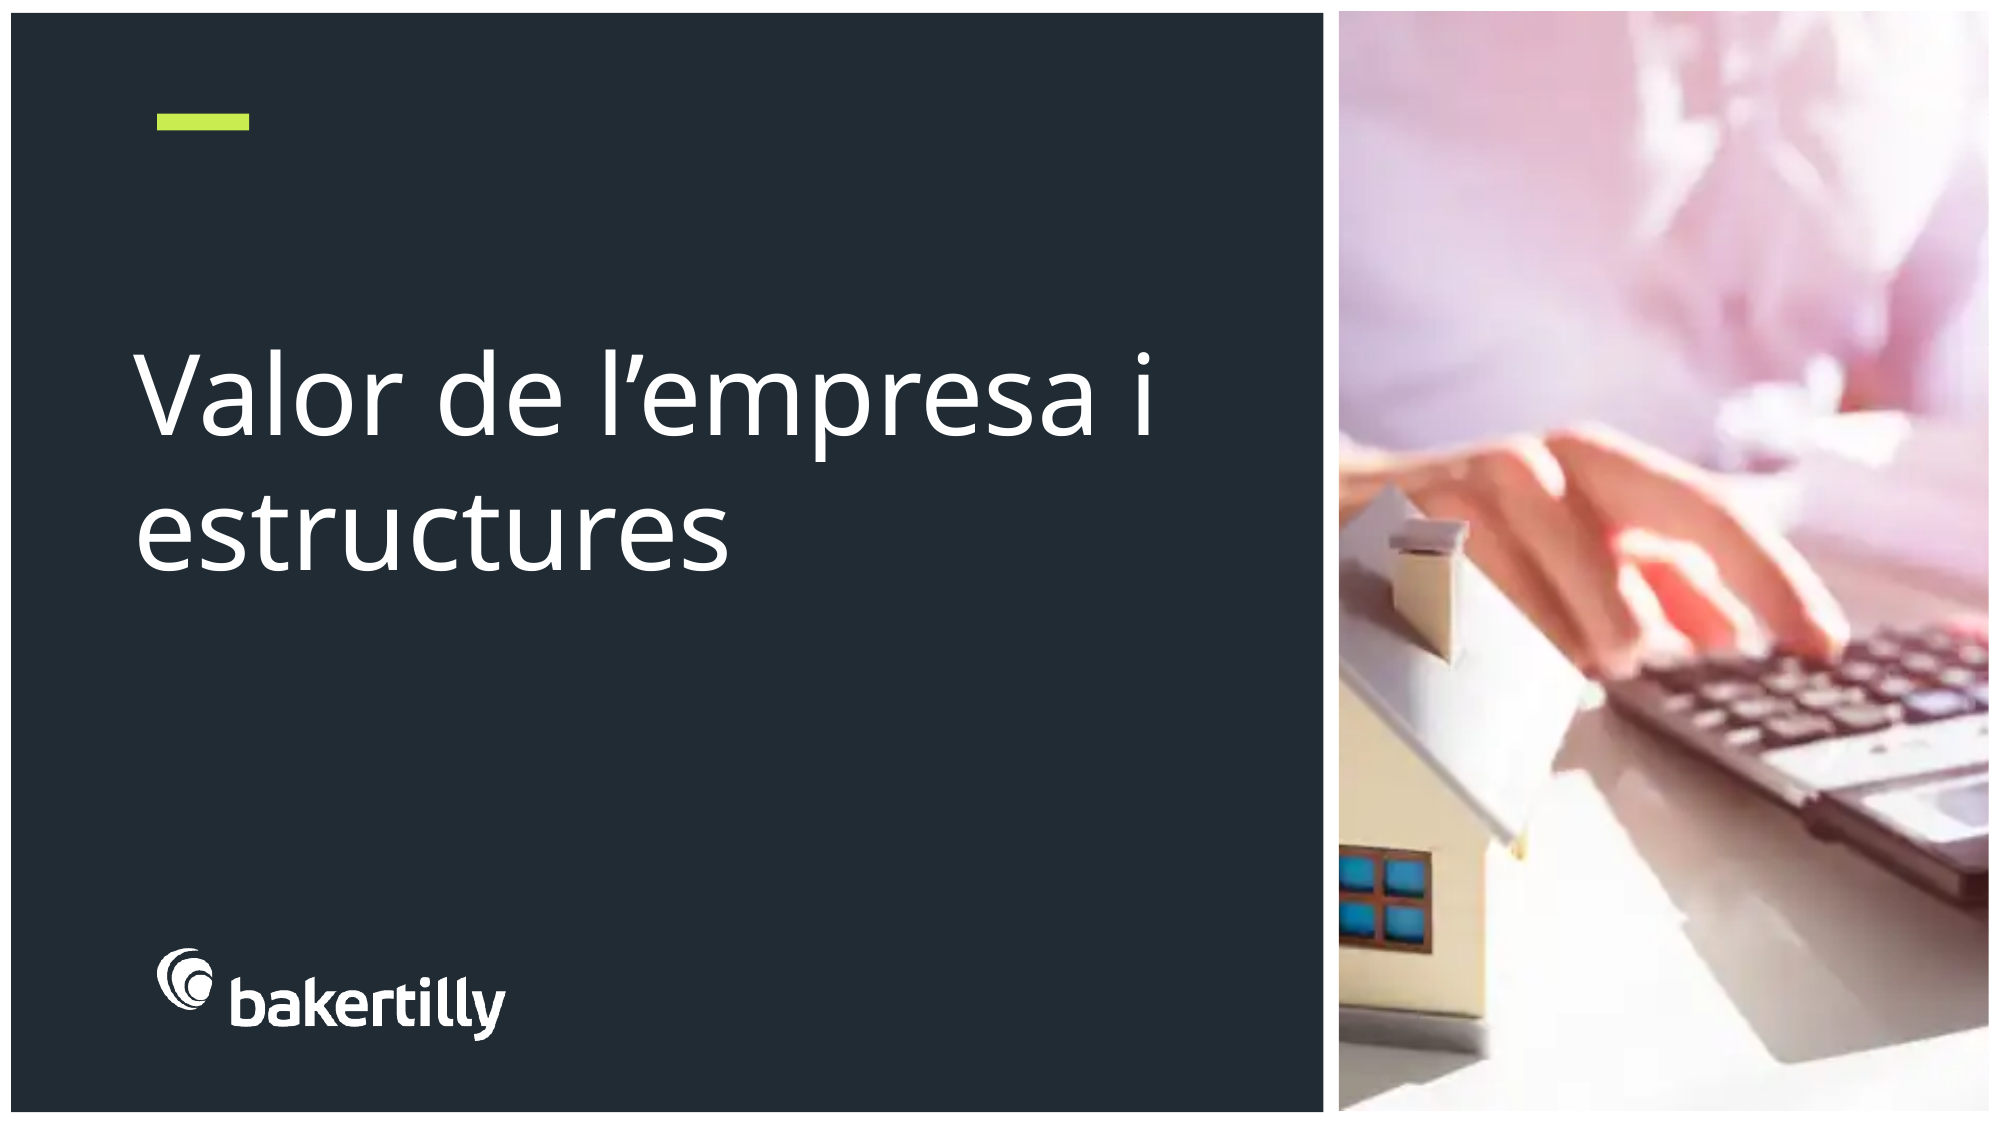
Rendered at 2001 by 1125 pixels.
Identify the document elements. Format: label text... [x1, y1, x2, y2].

title Valor de l’empresa i estructures [133, 299, 1251, 1006]
picture [1338, 11, 1989, 1111]
picture [157, 1006, 506, 1041]
